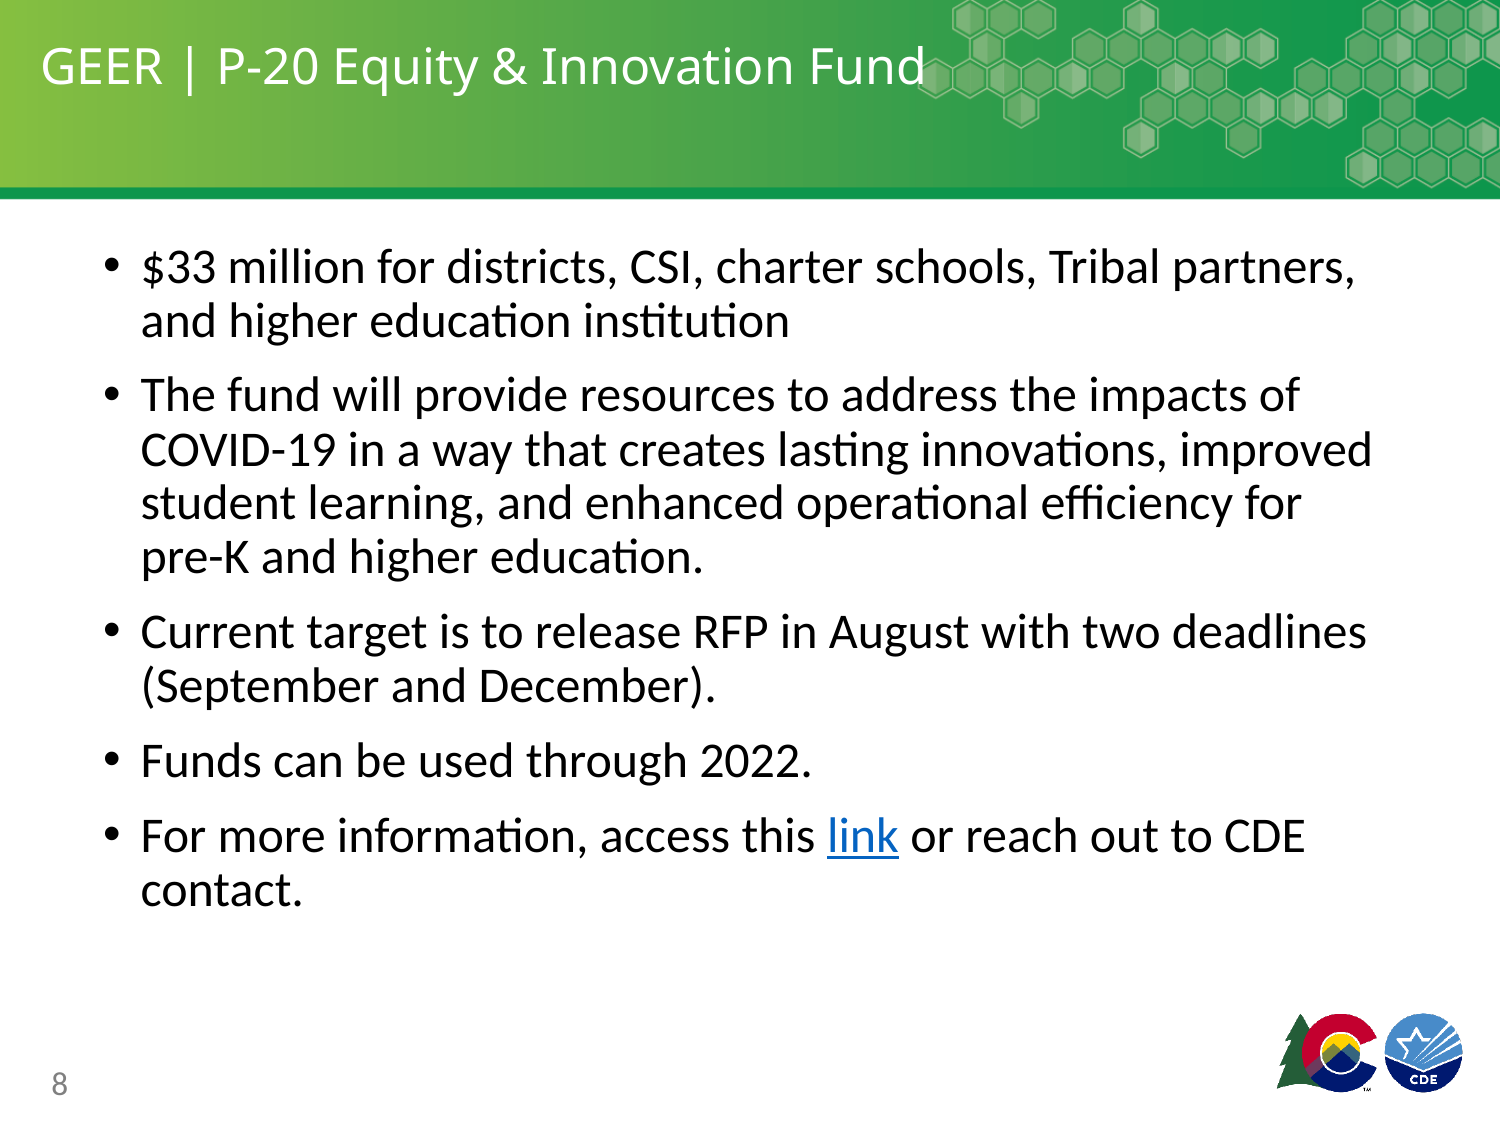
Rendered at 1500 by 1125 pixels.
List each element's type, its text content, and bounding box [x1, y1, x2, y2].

picture [0, 0, 1500, 200]
slide_number 8 [36, 1054, 375, 1115]
picture [1275, 1012, 1463, 1093]
title GEER | P-20 Equity & Innovation Fund [40, 41, 1038, 166]
list $33 million for districts, CSI, charter schools, Tribal partners, and higher education institution The fund will provide resources to address the impacts of COVID-19 in a way that creates lasting innovations, improved student learning, and enhanced operational efficiency for pre-K and higher education. Current target is to release RFP in August with two deadlines (September and December). Funds can be used through 2022. For more information, access this link or reach out to CDE contact. [103, 239, 1397, 1002]
